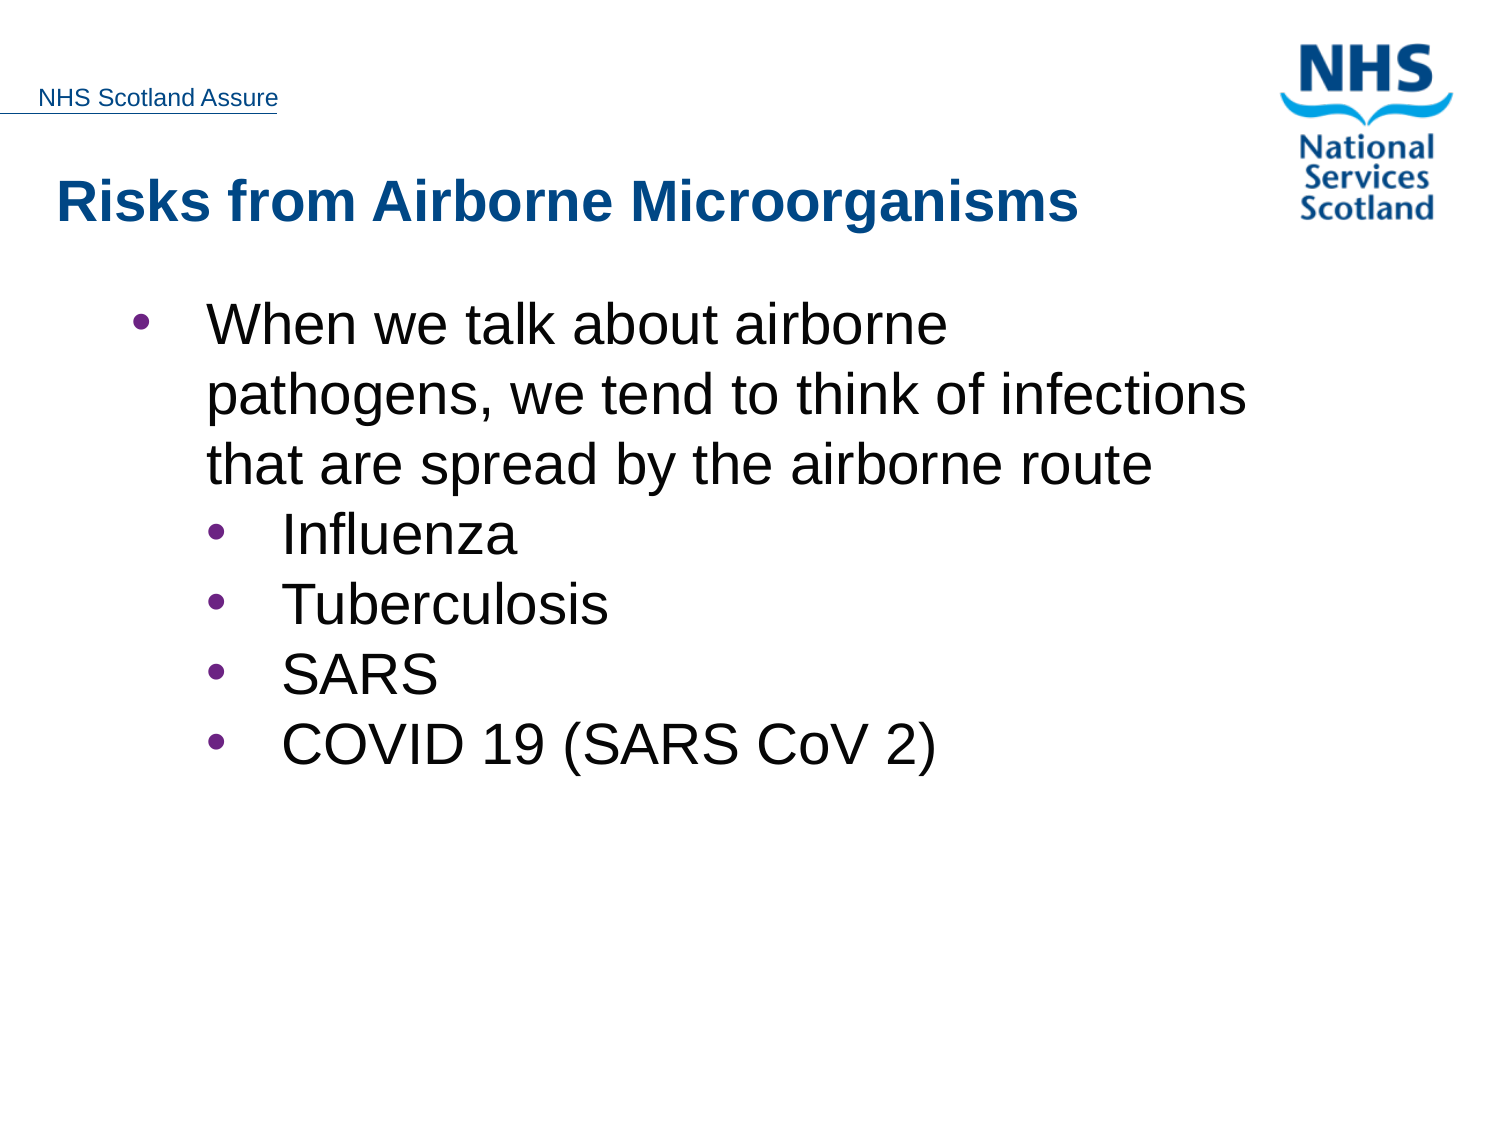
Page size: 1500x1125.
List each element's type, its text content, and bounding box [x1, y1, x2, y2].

text_box Risks from Airborne Microorganisms [41, 155, 1128, 241]
picture [1269, 27, 1469, 235]
text_box When we talk about airborne pathogens, we tend to think of infections that are spread by the airborne route Influenza Tuberculosis SARS COVID 19 (SARS CoV 2) [41, 278, 1270, 784]
